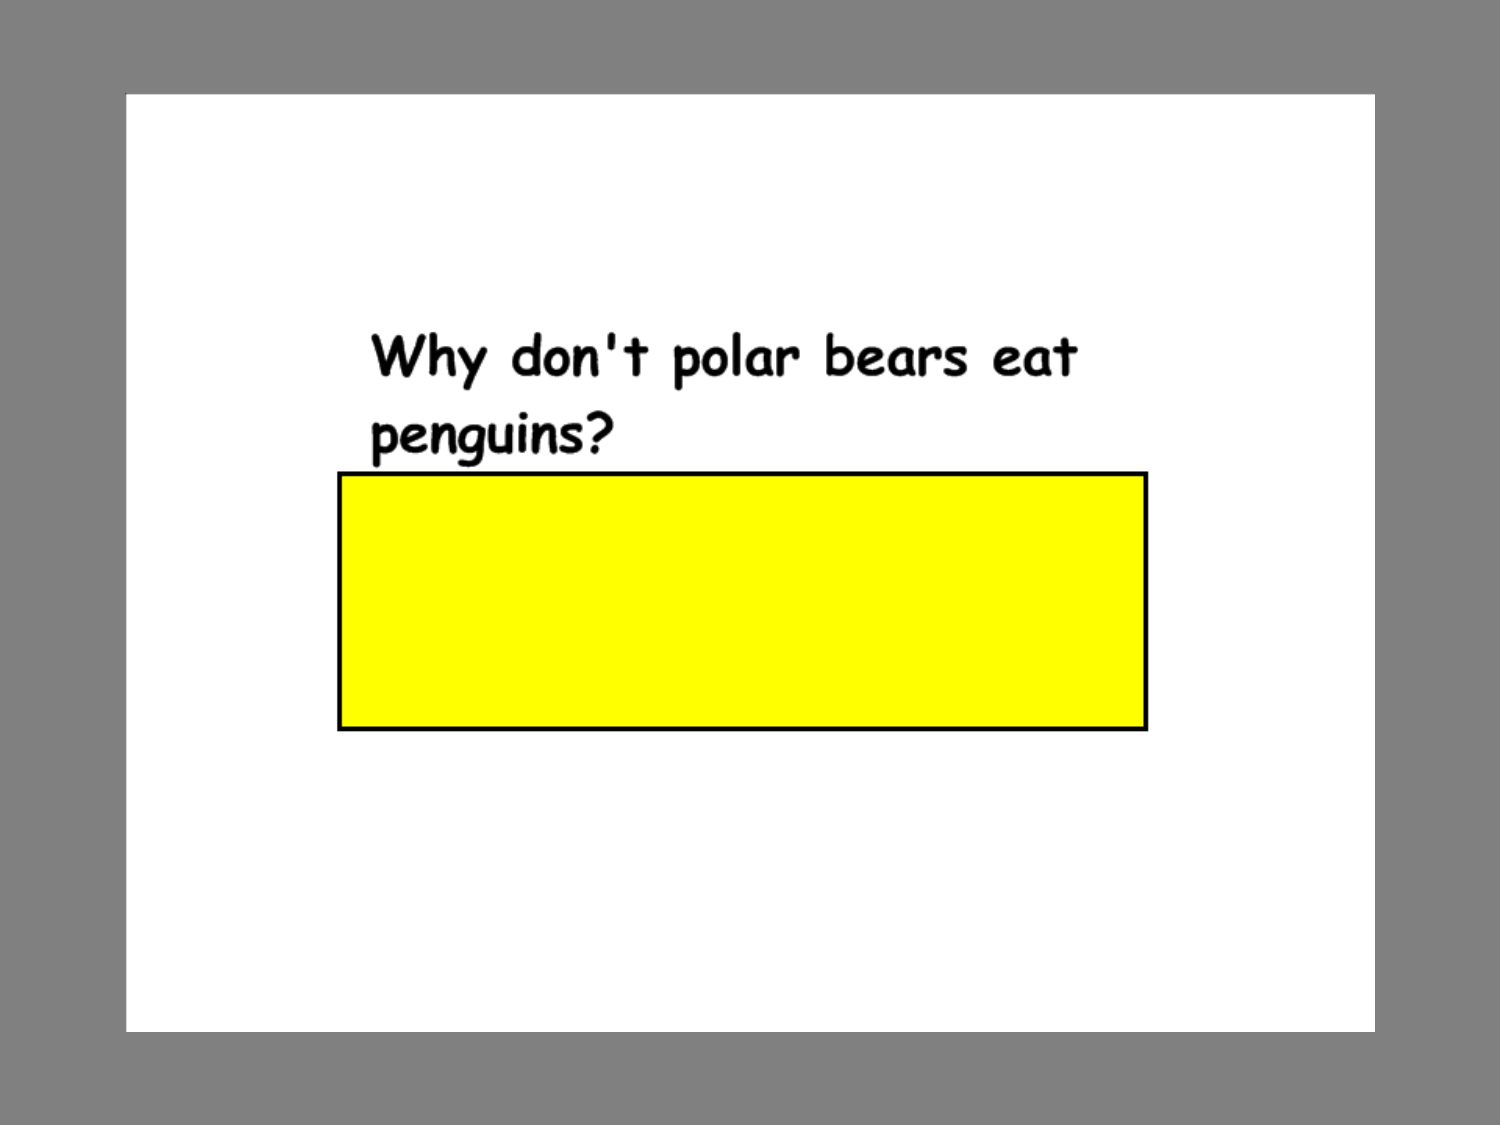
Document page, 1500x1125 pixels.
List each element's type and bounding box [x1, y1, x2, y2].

picture [124, 93, 1376, 1032]
